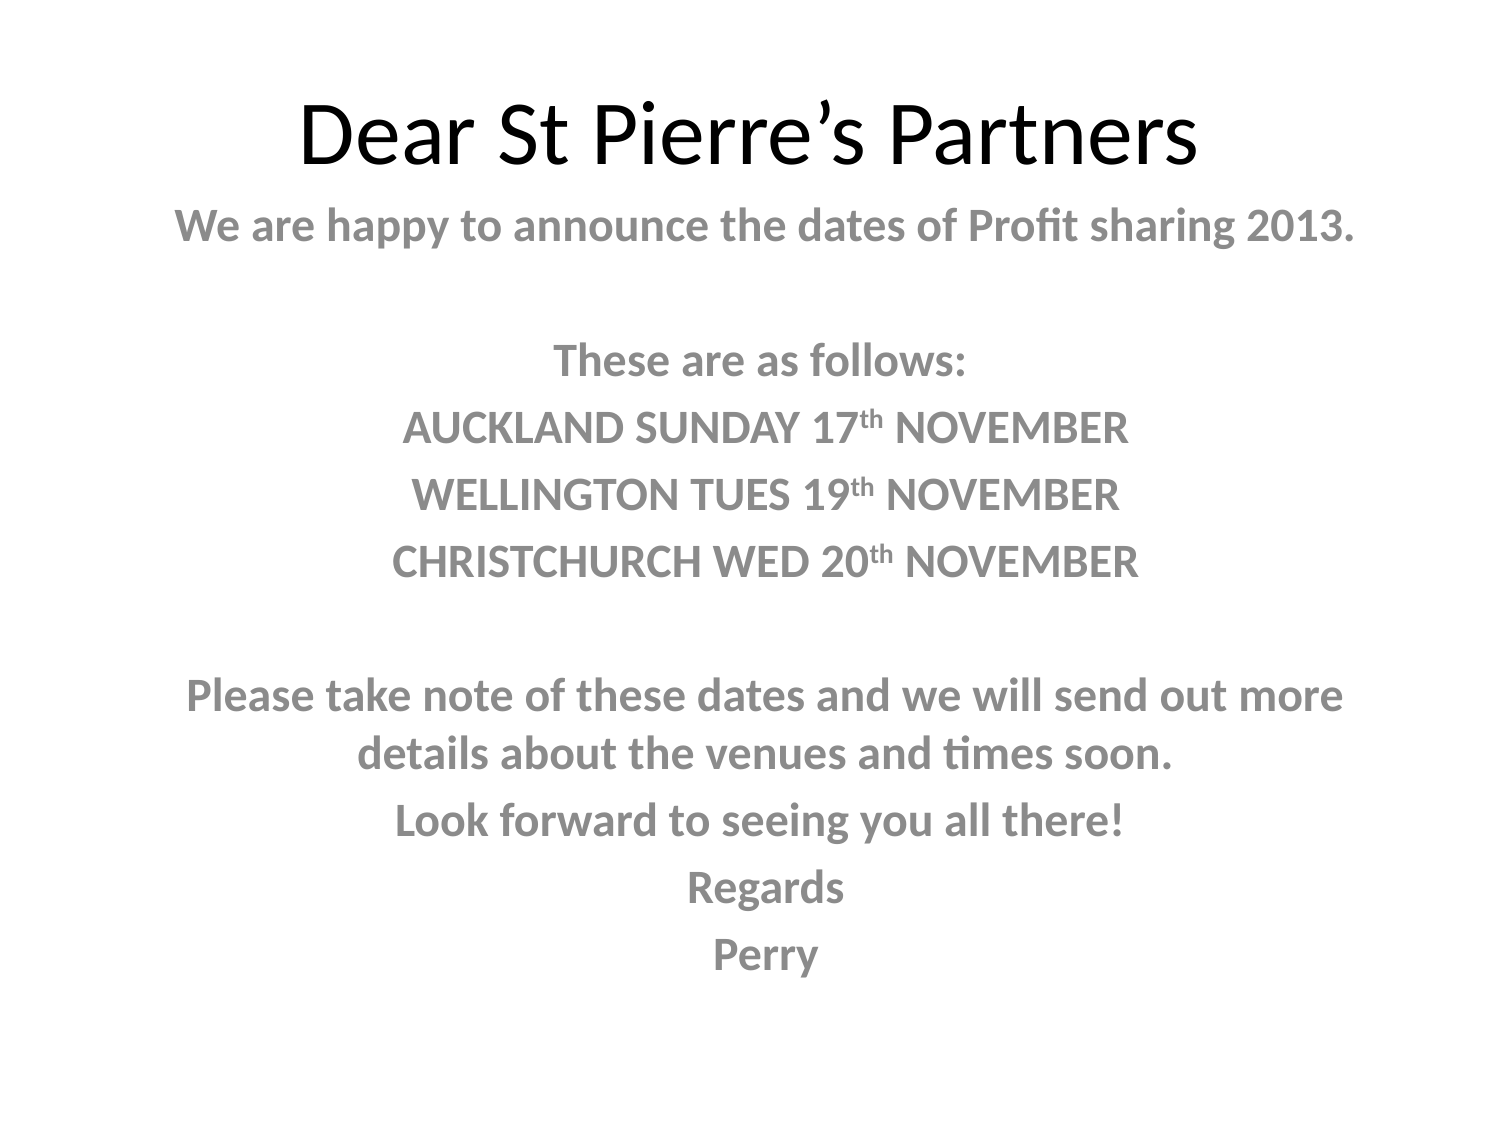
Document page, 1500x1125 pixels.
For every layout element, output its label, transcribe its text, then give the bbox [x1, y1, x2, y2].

title Dear St Pierre’s Partners [112, 24, 1388, 231]
subtitle We are happy to announce the dates of Profit sharing 2013. These are as follows: AUCKLAND SUNDAY 17th NOVEMBER WELLINGTON TUES 19th NOVEMBER CHRISTCHURCH WED 20th NOVEMBER Please take note of these dates and we will send out more details about the venues and times soon. Look forward to seeing you all there! Regards Perry [144, 186, 1388, 1047]
